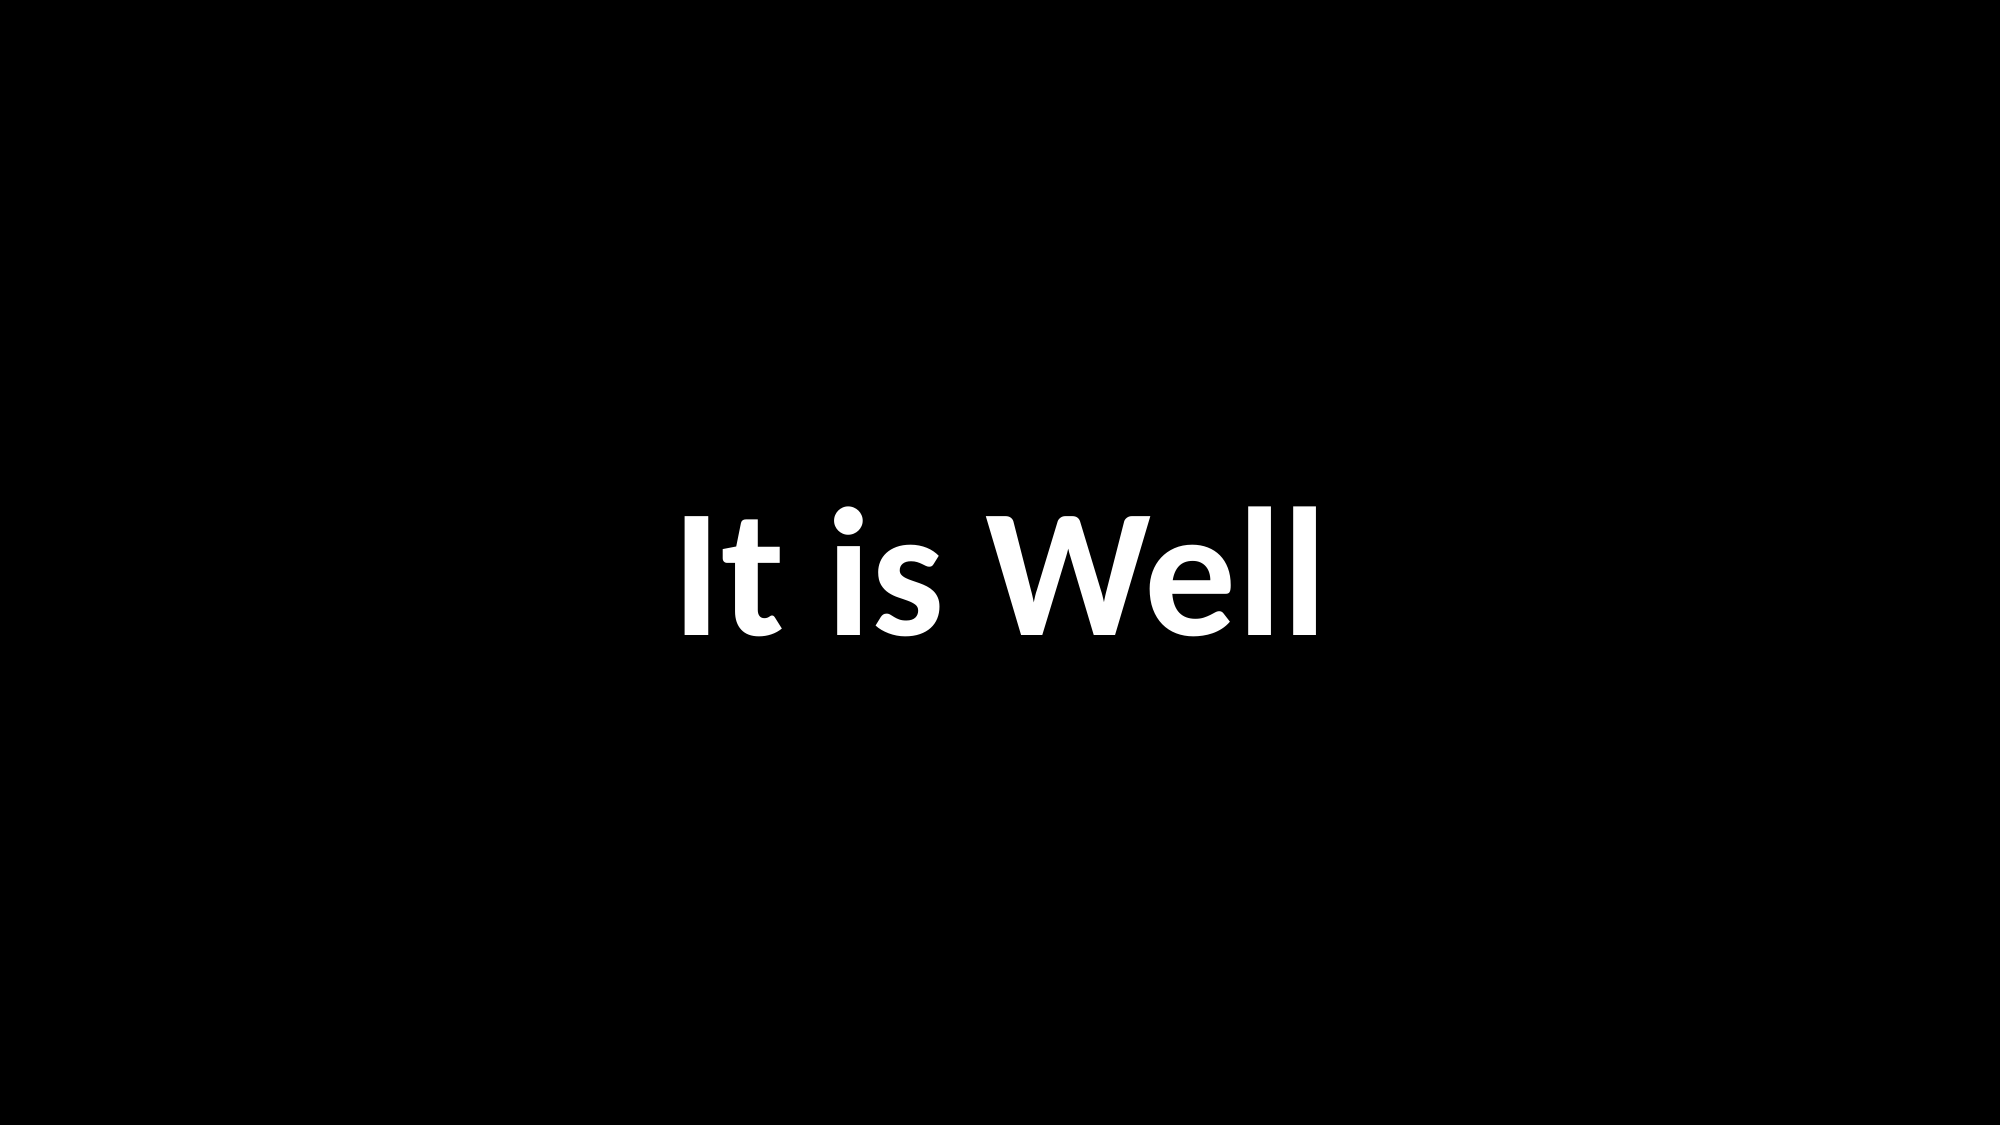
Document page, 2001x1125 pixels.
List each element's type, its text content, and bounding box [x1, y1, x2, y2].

title It is Well [0, 0, 2000, 1125]
